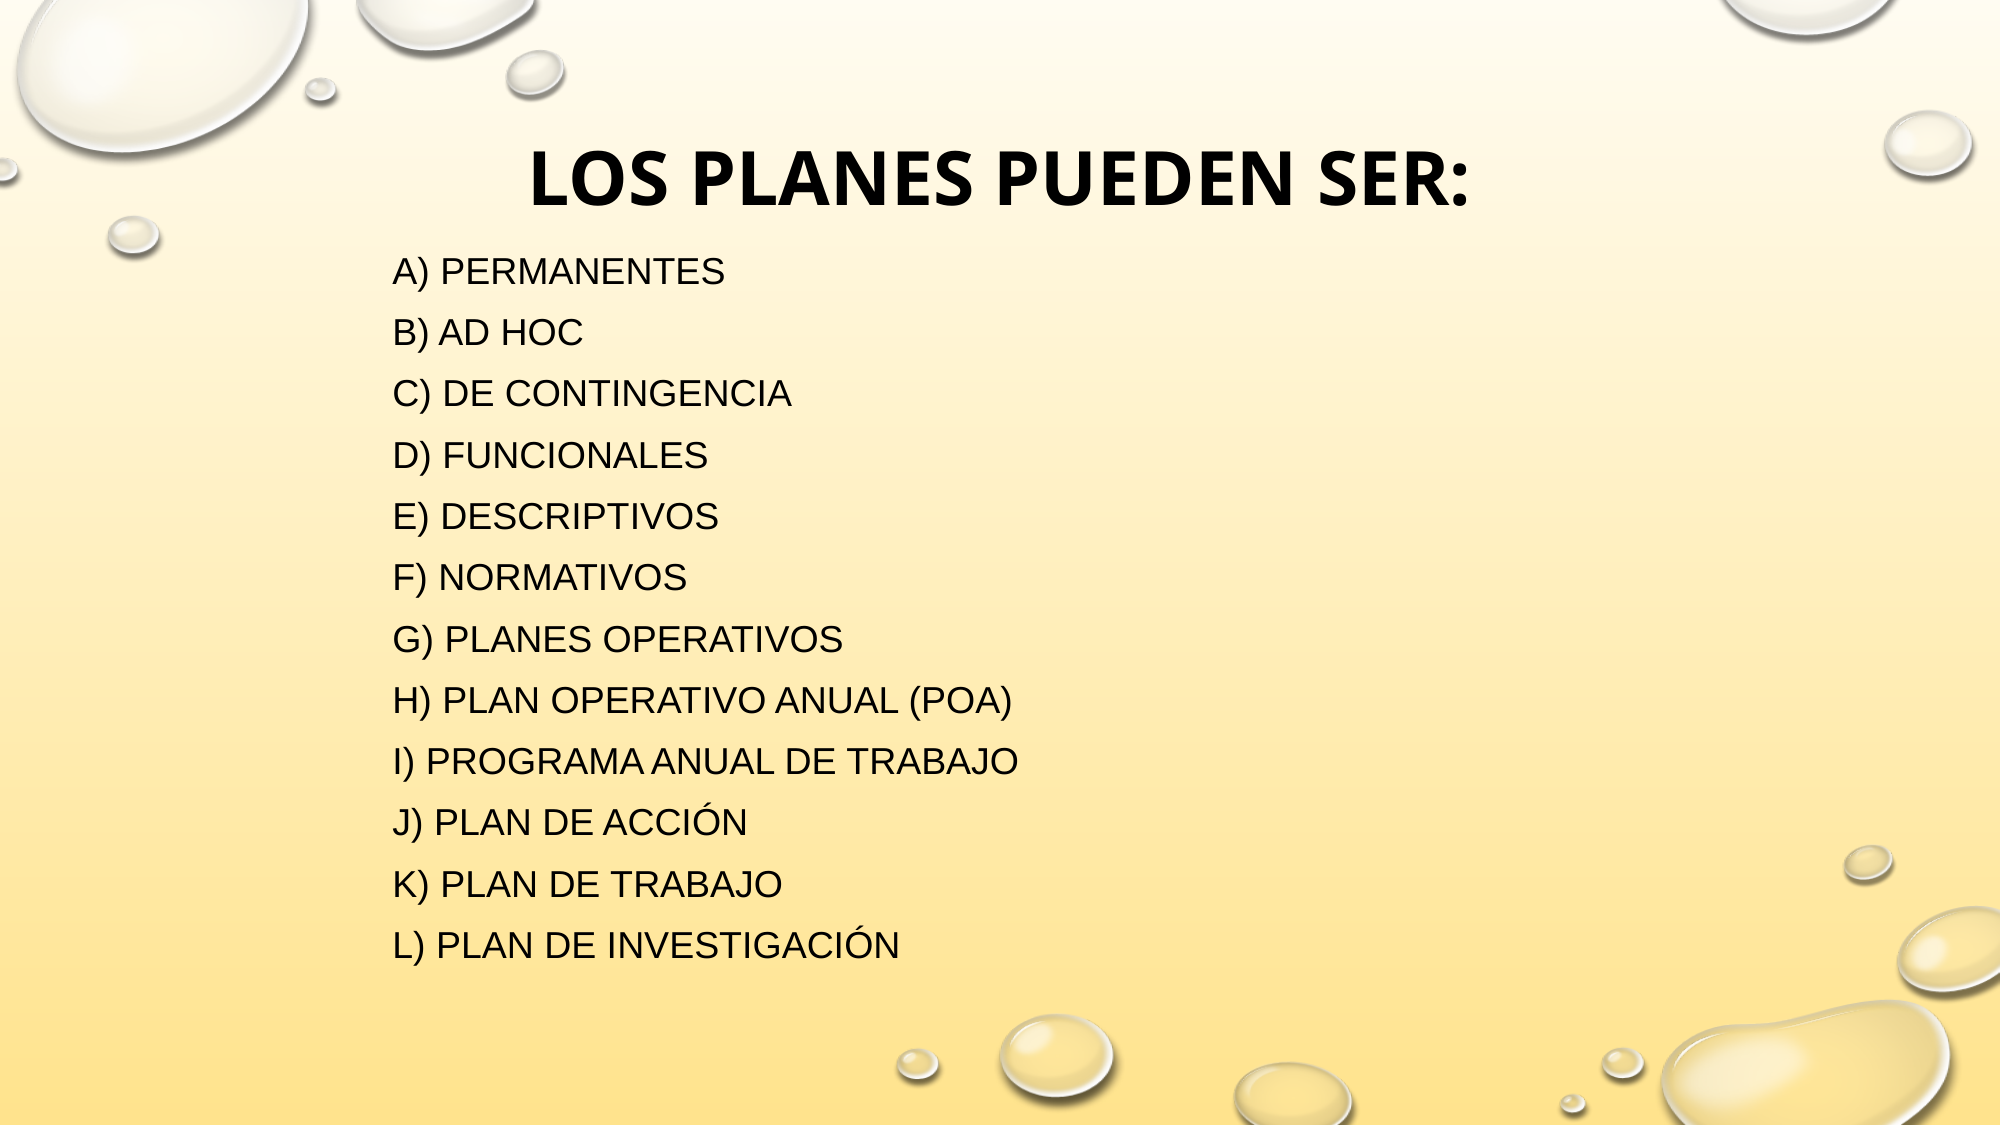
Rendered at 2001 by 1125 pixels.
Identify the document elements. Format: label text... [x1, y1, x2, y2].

list A) PERMANENTES B) AD HOC C) DE CONTINGENCIA D) FUNCIONALES E) DESCRIPTIVOS F) NORMATIVOS G) PLANES OPERATIVOS H) PLAN OPERATIVO ANUAL (POA) I) PROGRAMA ANUAL DE TRABAJO J) PLAN DE ACCIÓN K) PLAN DE TRABAJO L) PLAN DE INVESTIGACIÓN [377, 244, 1493, 1036]
title LOS PLANES PUEDEN SER: [137, 118, 1863, 245]
picture [0, 0, 2000, 1125]
